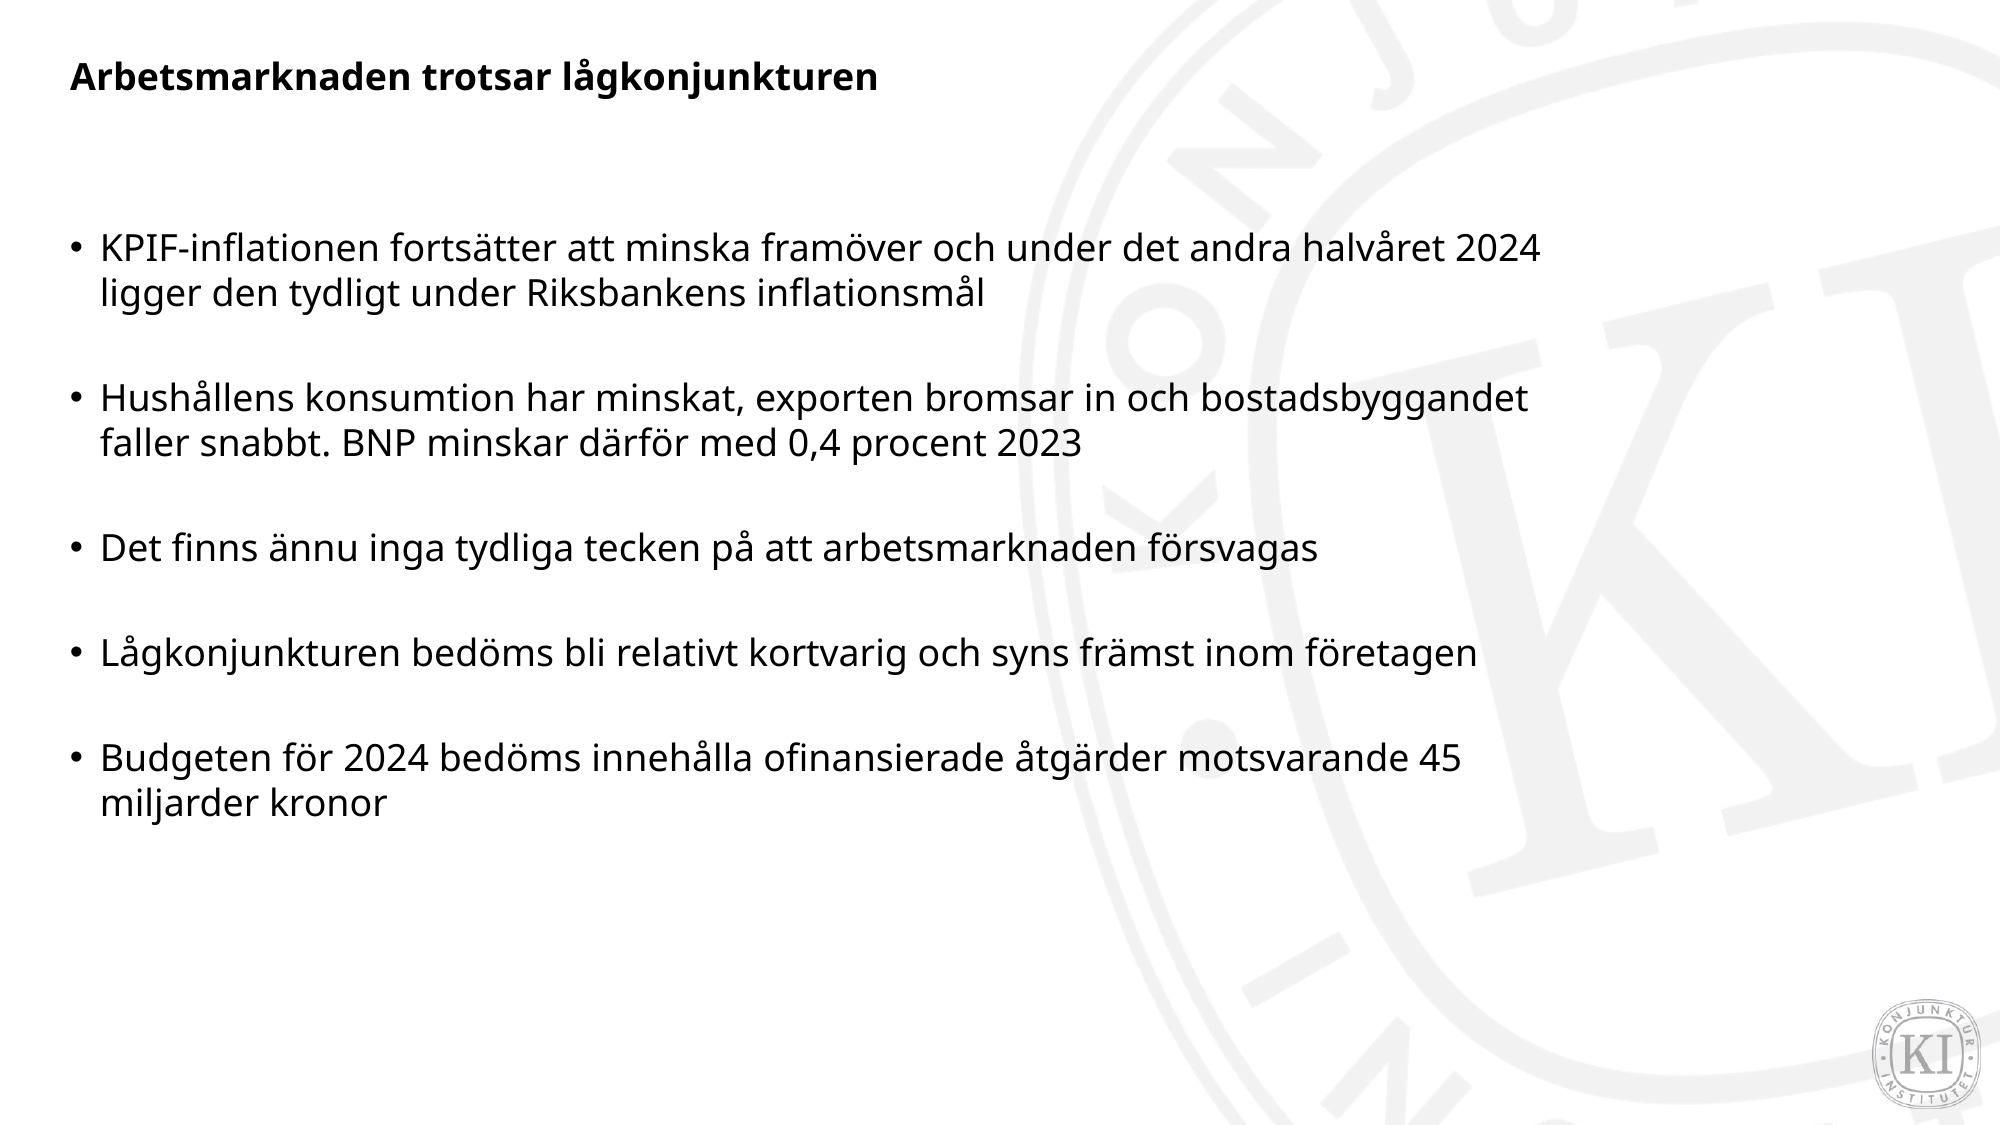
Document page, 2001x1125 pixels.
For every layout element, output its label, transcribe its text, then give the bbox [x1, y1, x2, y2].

text_box [55, 219, 1033, 1003]
title Arbetsmarknaden trotsar lågkonjunkturen [55, 45, 1033, 197]
picture [1040, 0, 2000, 1125]
